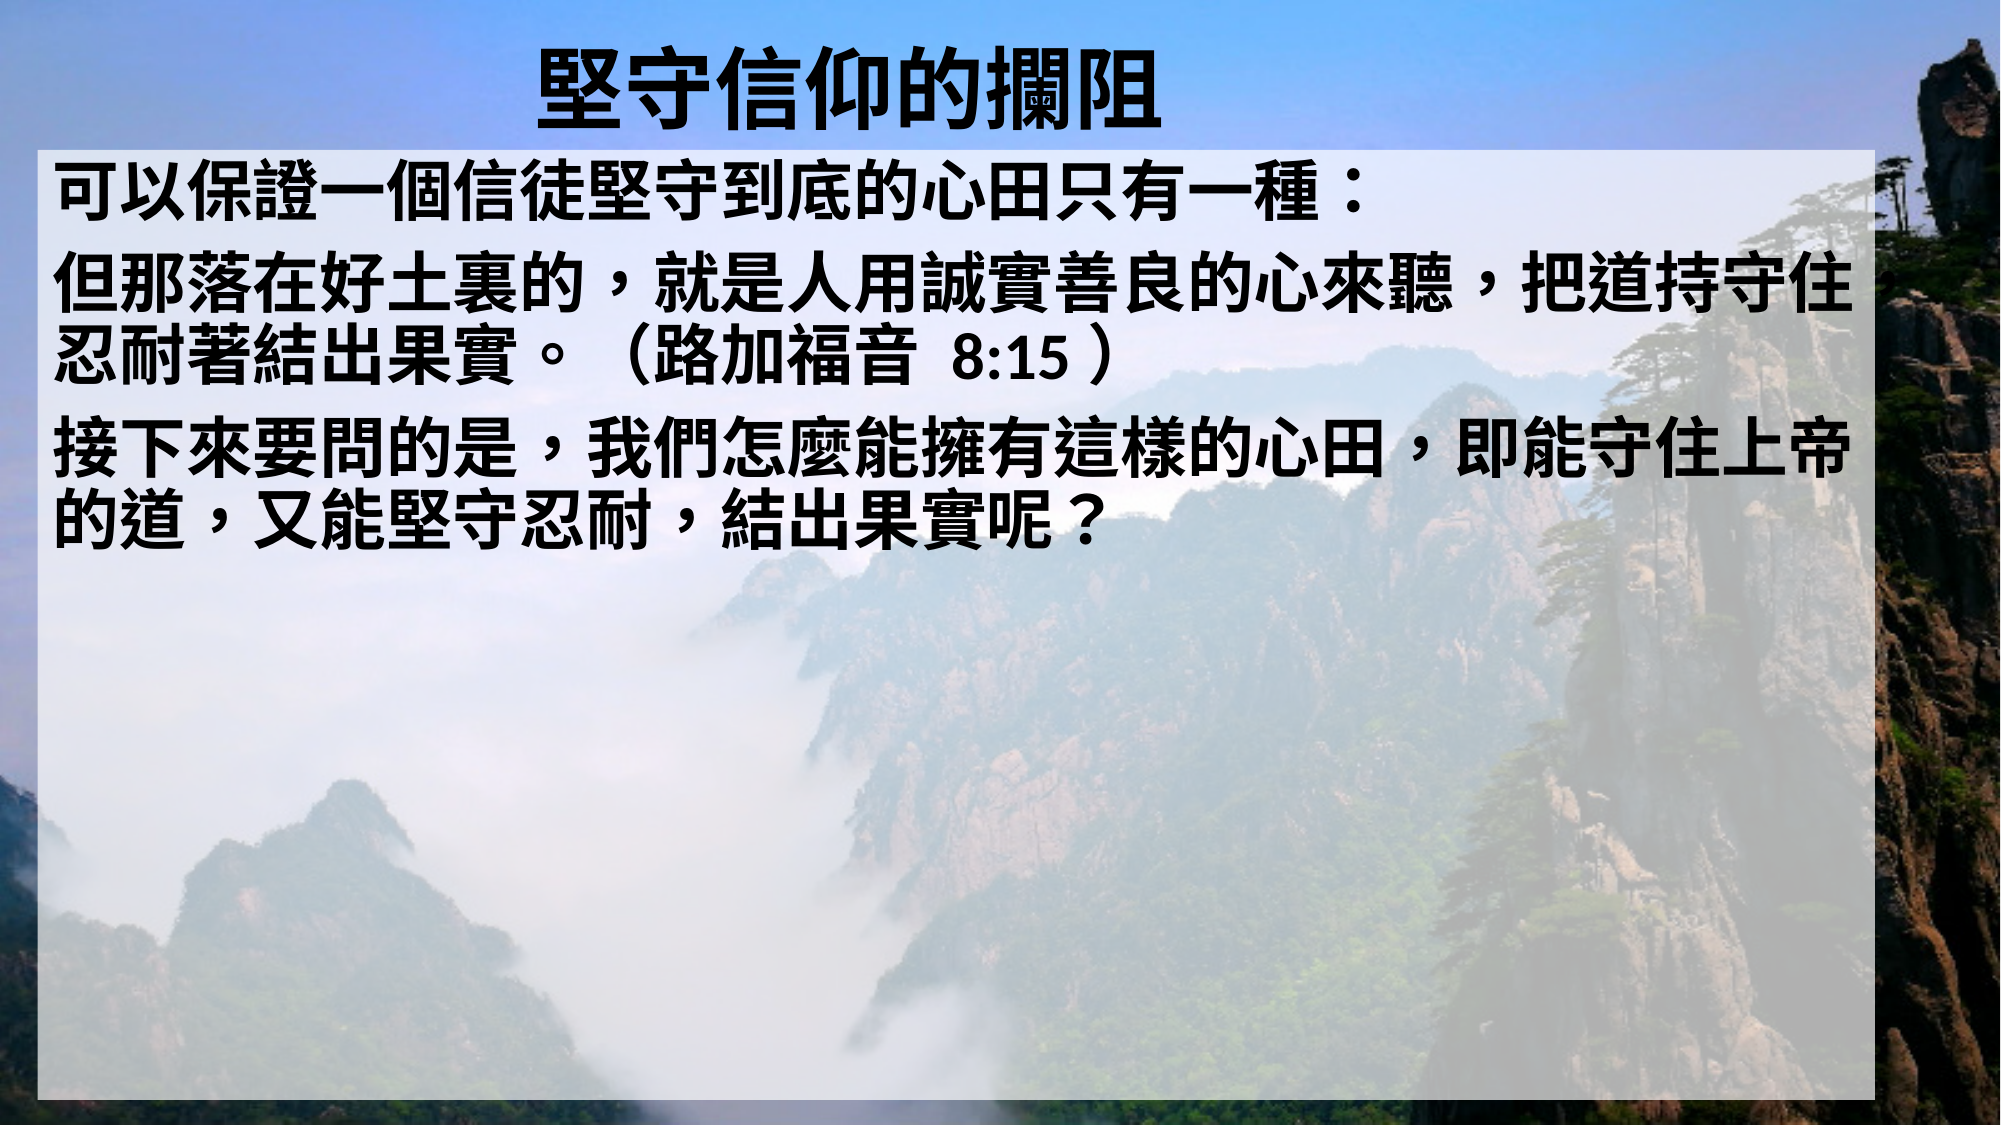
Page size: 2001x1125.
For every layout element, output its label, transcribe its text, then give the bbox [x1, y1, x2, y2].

title 堅守信仰的攔阻 [50, 37, 1650, 149]
list 可以保證一個信徒堅守到底的心田只有一種： 但那落在好土裏的，就是人用誠實善良的心來聽，把道持守住，忍耐著結出果實。（路加福音 8:15） 接下來要問的是，我們怎麼能擁有這樣的心田，即能守住上帝的道，又能堅守忍耐，結出果實呢？ [37, 149, 1875, 1100]
picture [0, 0, 2001, 1125]
